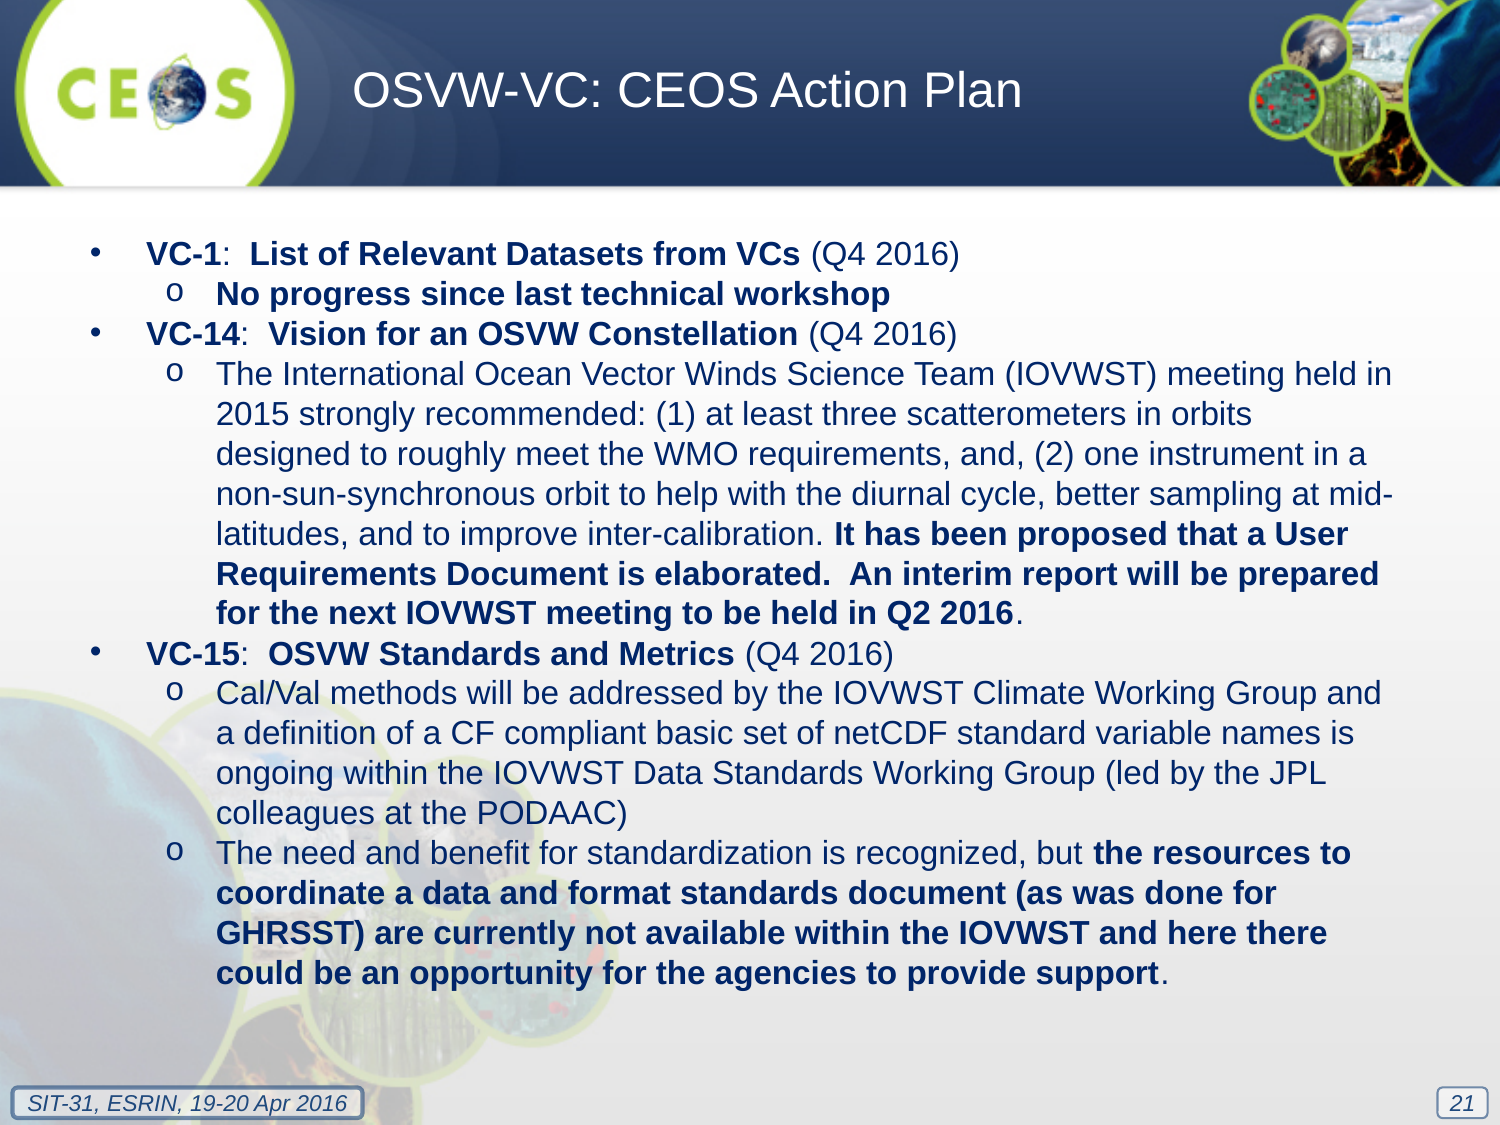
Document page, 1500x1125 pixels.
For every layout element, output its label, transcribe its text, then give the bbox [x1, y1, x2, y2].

list VC-1: List of Relevant Datasets from VCs (Q4 2016) No progress since last technical workshop VC-14: Vision for an OSVW Constellation (Q4 2016) The International Ocean Vector Winds Science Team (IOVWST) meeting held in 2015 strongly recommended: (1) at least three scatterometers in orbits designed to roughly meet the WMO requirements, and, (2) one instrument in a non-sun-synchronous orbit to help with the diurnal cycle, better sampling at mid-latitudes, and to improve inter-calibration. It has been proposed that a User Requirements Document is elaborated. An interim report will be prepared for the next IOVWST meeting to be held in Q2 2016. VC-15: OSVW Standards and Metrics (Q4 2016) Cal/Val methods will be addressed by the IOVWST Climate Working Group and a definition of a CF compliant basic set of netCDF standard variable names is ongoing within the IOVWST Data Standards Working Group (led by the JPL colleagues at the PODAAC) The need and benefit for standardization is recognized, but the resources to coordinate a data and format standards document (as was done for GHRSST) are currently not available within the IOVWST and here there could be an opportunity for the agencies to provide support. [75, 224, 1413, 1000]
slide_number 21 [1436, 1086, 1489, 1120]
picture [0, 0, 1500, 1125]
list OSVW-VC: CEOS Action Plan [337, 50, 1150, 138]
